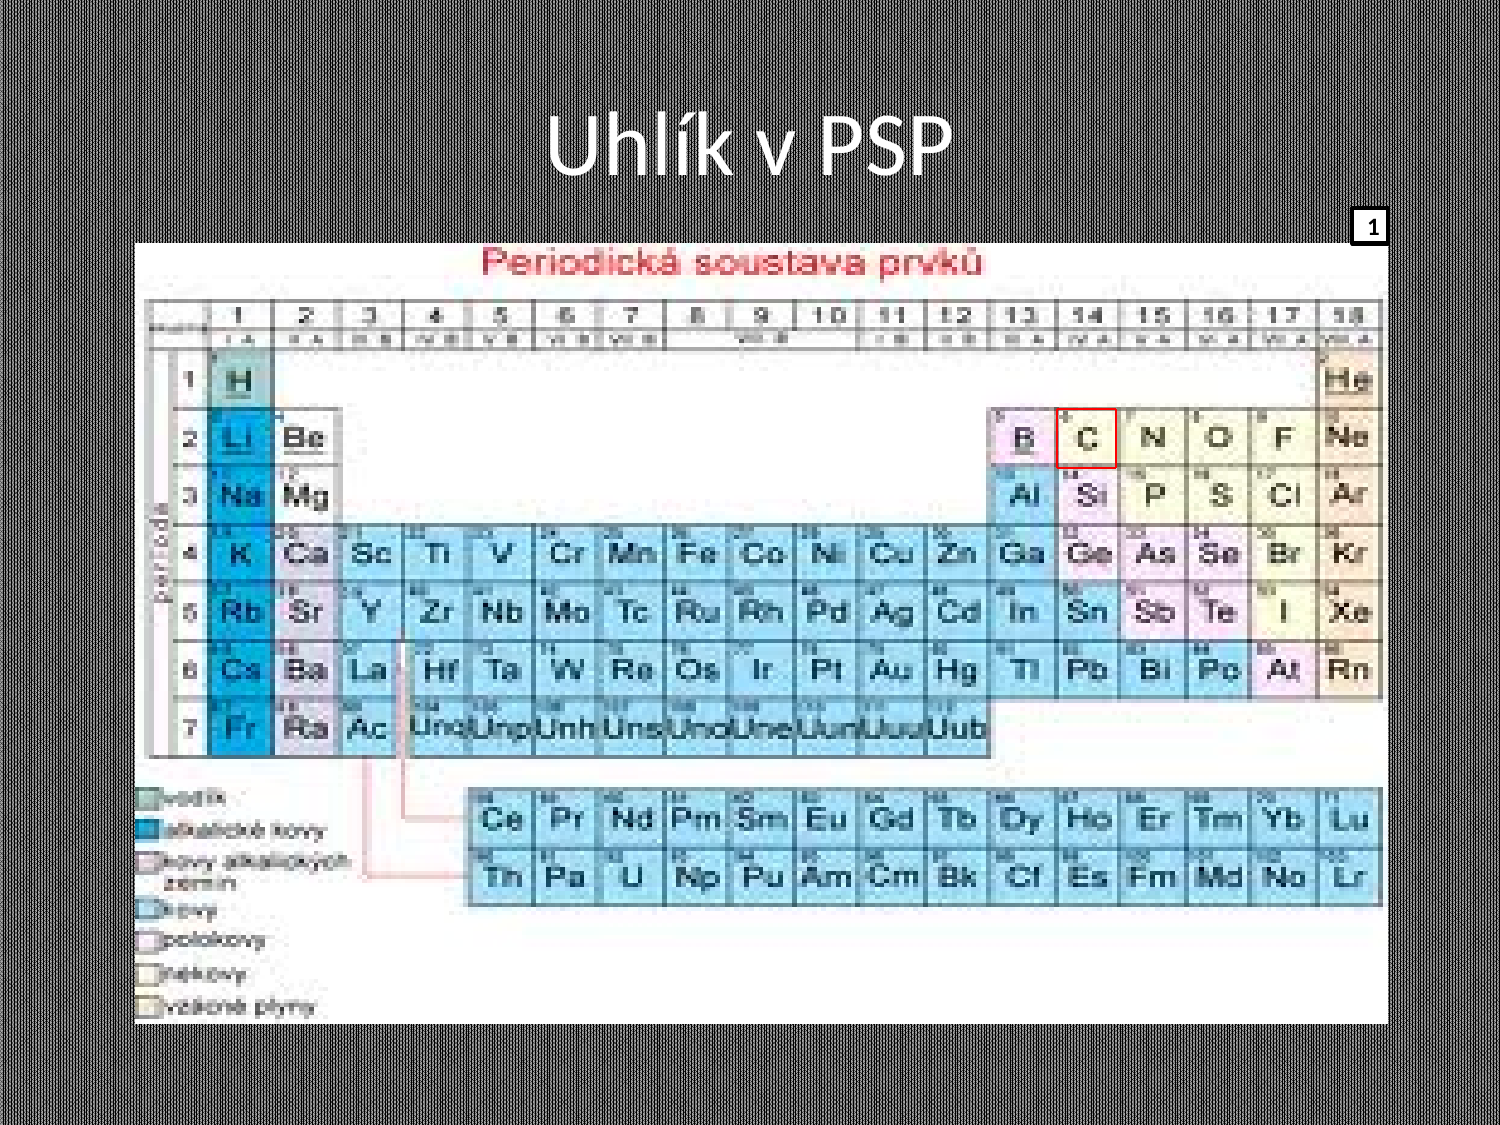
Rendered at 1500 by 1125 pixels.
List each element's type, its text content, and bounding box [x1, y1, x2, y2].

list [135, 243, 1389, 1024]
text_box 1 [1350, 206, 1390, 243]
title Uhlík v PSP [75, 45, 1425, 233]
